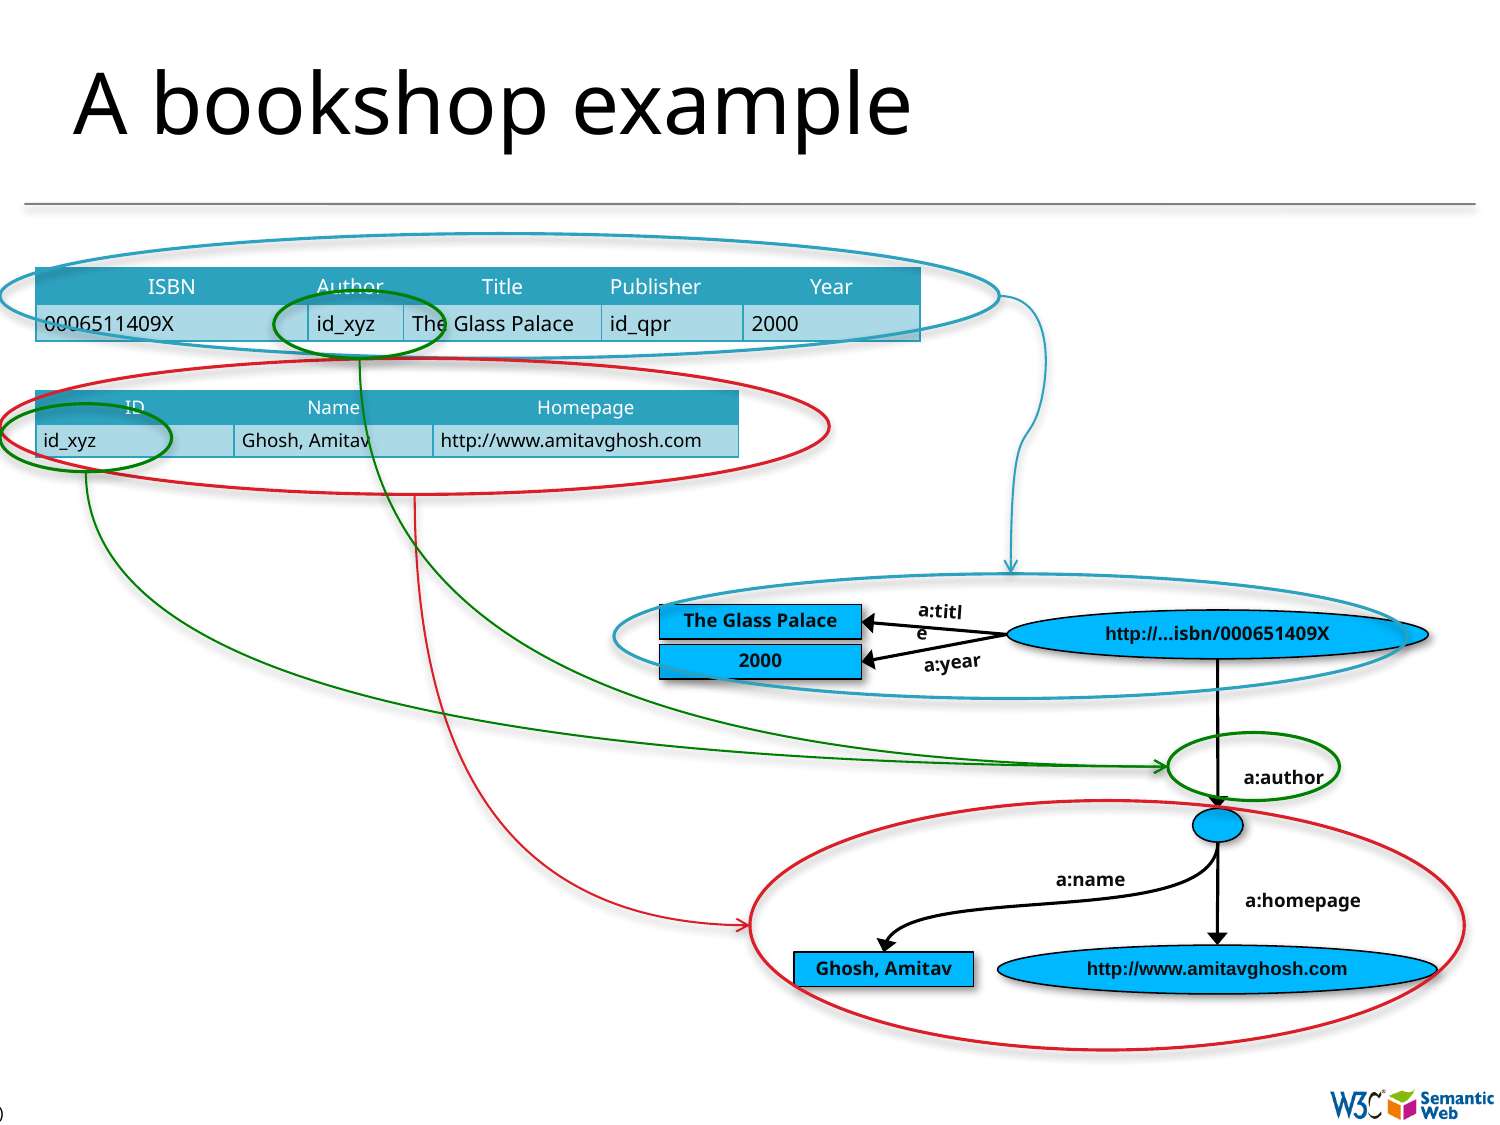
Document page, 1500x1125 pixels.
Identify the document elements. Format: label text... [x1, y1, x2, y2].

text_box [974, 275, 1000, 317]
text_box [999, 295, 1011, 574]
text_box [974, 573, 1297, 592]
text_box [0, 232, 473, 358]
text_box [0, 402, 173, 473]
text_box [479, 77, 775, 1125]
text_box [272, 289, 447, 360]
table_header ID [37, 392, 50, 397]
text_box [781, 592, 1438, 995]
table_cell 0006511409X [37, 332, 65, 340]
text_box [781, 158, 969, 967]
text_box [1442, 880, 1466, 970]
text_box [0, 360, 378, 495]
text_box [832, 1006, 1382, 1051]
title A bookshop example [58, 6, 1453, 195]
picture [1330, 1087, 1494, 1120]
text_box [366, 541, 473, 878]
text_box [366, 357, 473, 496]
